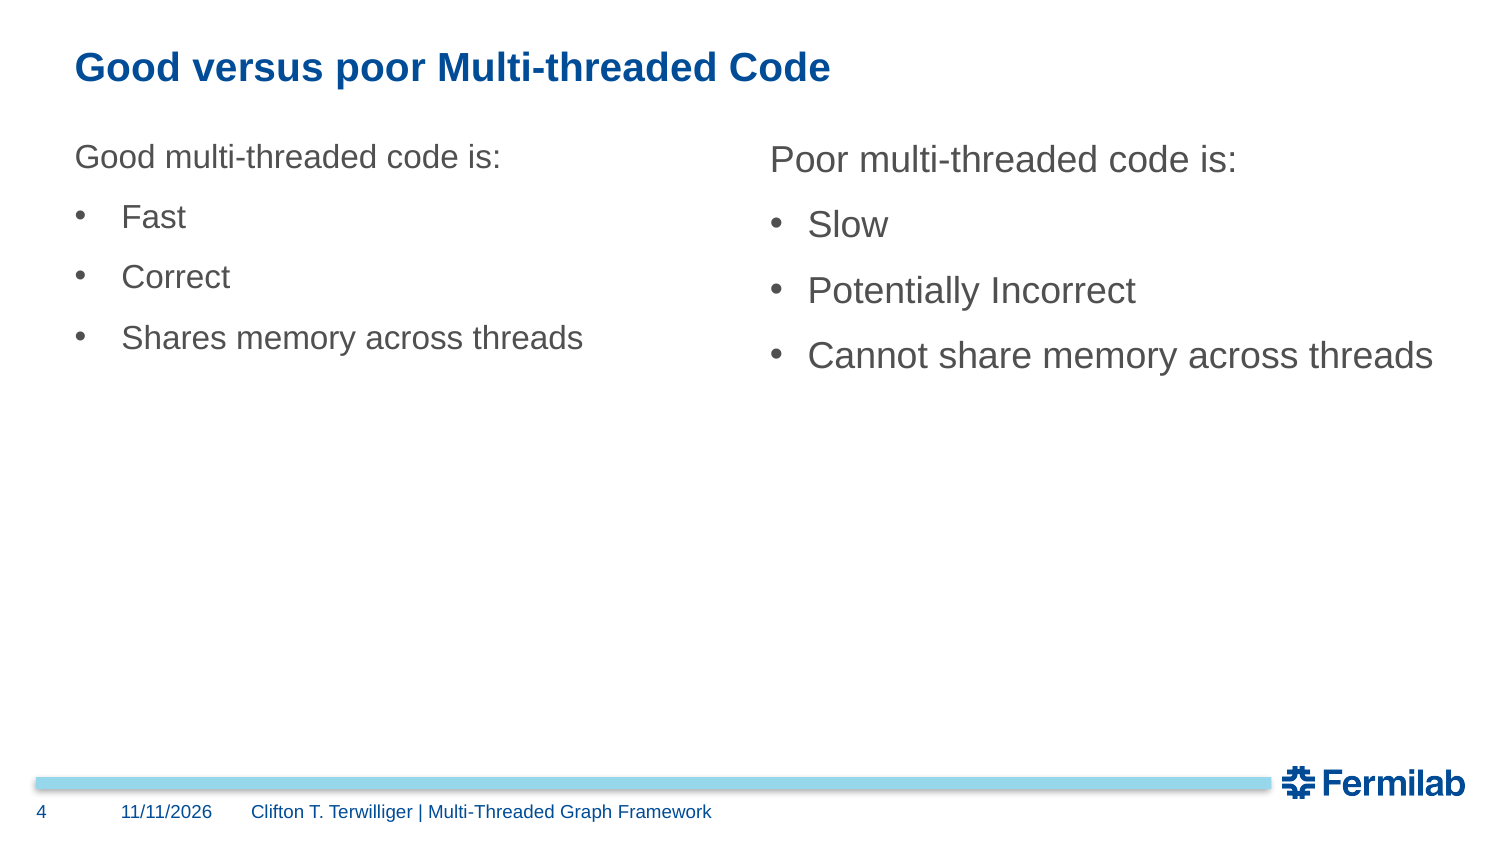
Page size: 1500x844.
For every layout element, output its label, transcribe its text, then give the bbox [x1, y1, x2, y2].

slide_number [120, 800, 232, 830]
footer Clifton T. Terwilliger | Multi-Threaded Graph Framework [251, 800, 1279, 831]
picture [1282, 766, 1465, 799]
list Good multi-threaded code is: Fast Correct Shares memory across threads [74, 134, 765, 582]
title Good versus poor Multi-threaded Code [74, 37, 1500, 90]
list Poor multi-threaded code is: Slow Potentially Incorrect Cannot share memory across threads [769, 134, 1462, 582]
slide_number 4 [36, 800, 105, 830]
